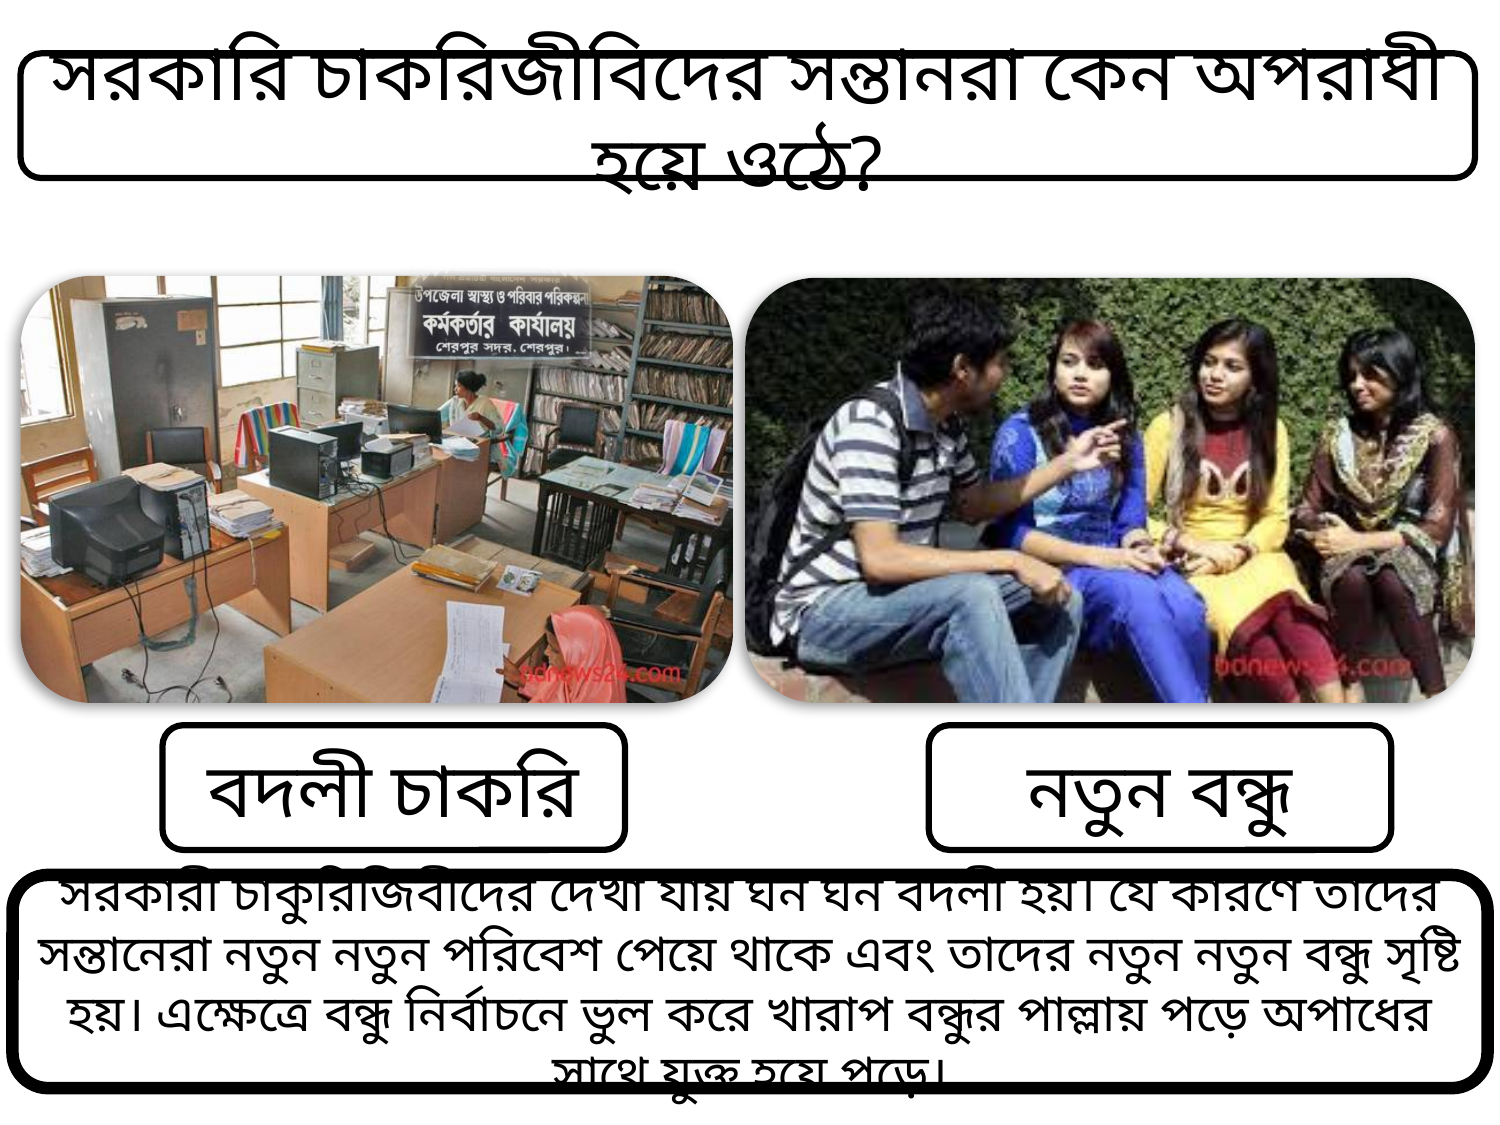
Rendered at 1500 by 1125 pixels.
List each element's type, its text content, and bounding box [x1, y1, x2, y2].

picture [744, 277, 1476, 704]
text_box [20, 265, 734, 704]
text_box নতুন বন্ধু [926, 723, 1394, 853]
text_box সরকারি চাকরিজীবিদের সন্তানরা কেন অপরাধী হয়ে ওঠে? [18, 51, 1478, 181]
text_box বদলী চাকরি [160, 723, 628, 853]
text_box সরকারী চাকুরিজিবীদের দেখা যায় ঘন ঘন বদলী হয়। যে কারণে তাদের সন্তানেরা নতুন নতুন পরিবেশ পেয়ে থাকে এবং তাদের নতুন নতুন বন্ধু সৃষ্টি হয়। এক্ষেত্রে বন্ধু নির্বাচনে ভুল করে খারাপ বন্ধুর পাল্লায় পড়ে অপাধের সাথে যুক্ত হয়ে পড়ে। [10, 872, 1490, 1091]
